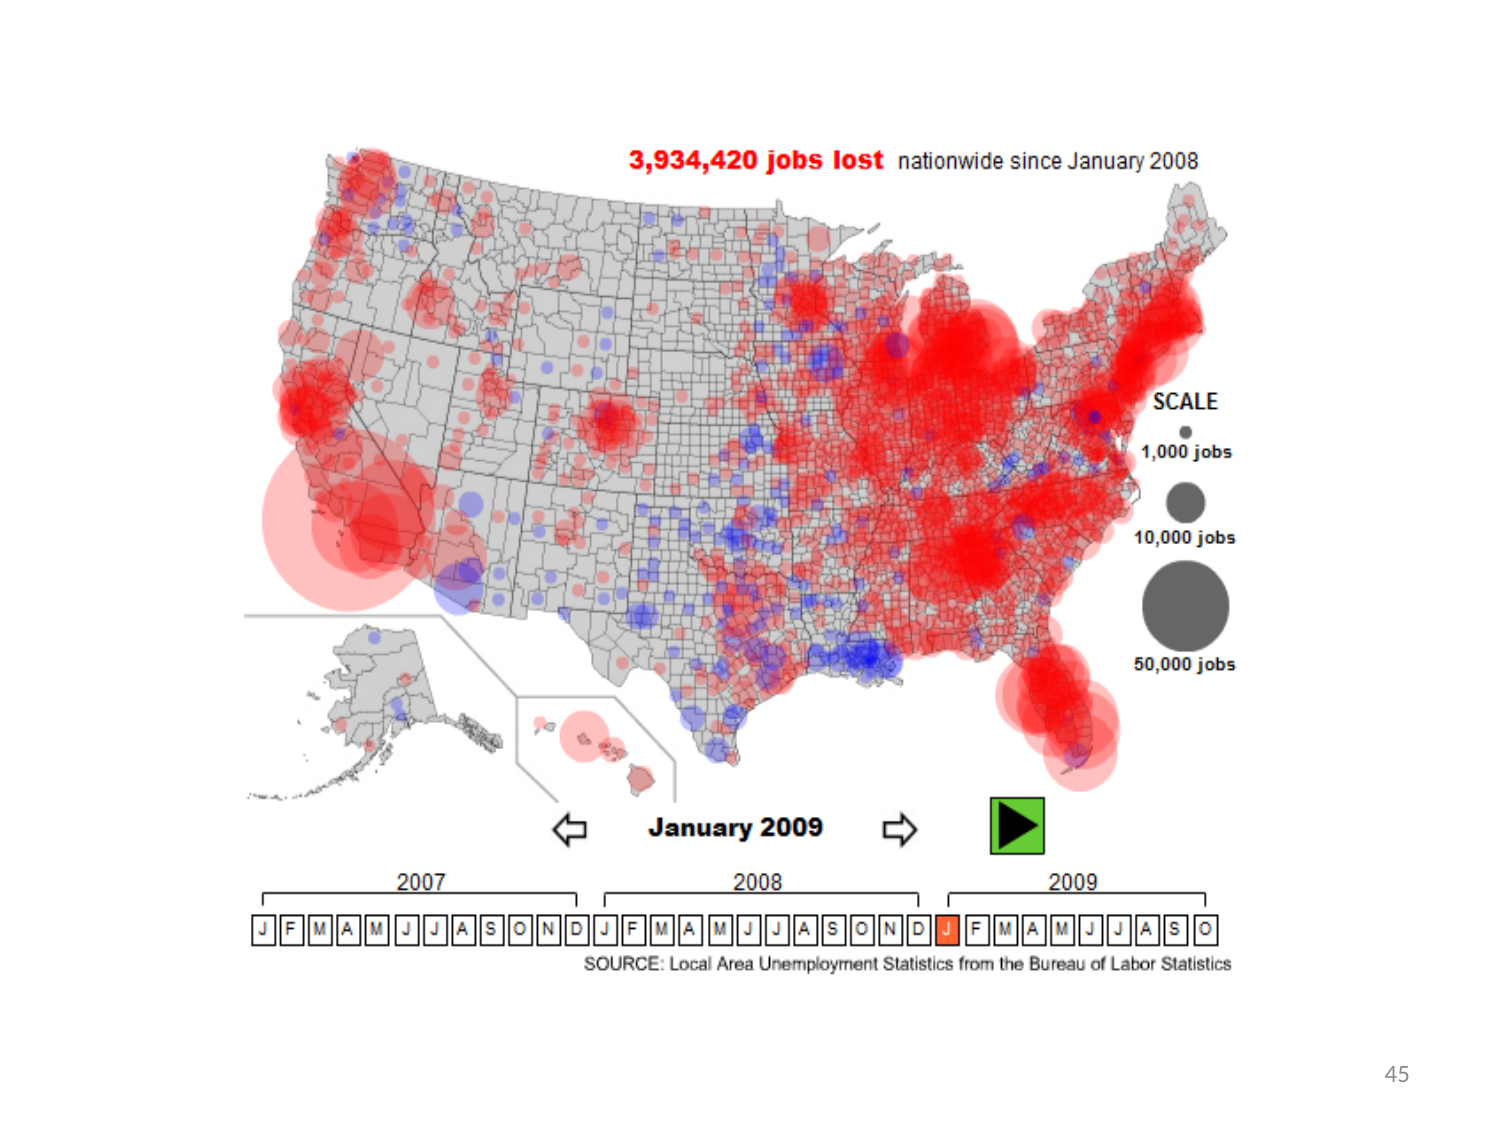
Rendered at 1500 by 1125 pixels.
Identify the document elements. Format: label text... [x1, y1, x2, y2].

slide_number 45 [1074, 1042, 1425, 1103]
picture [234, 140, 1265, 980]
